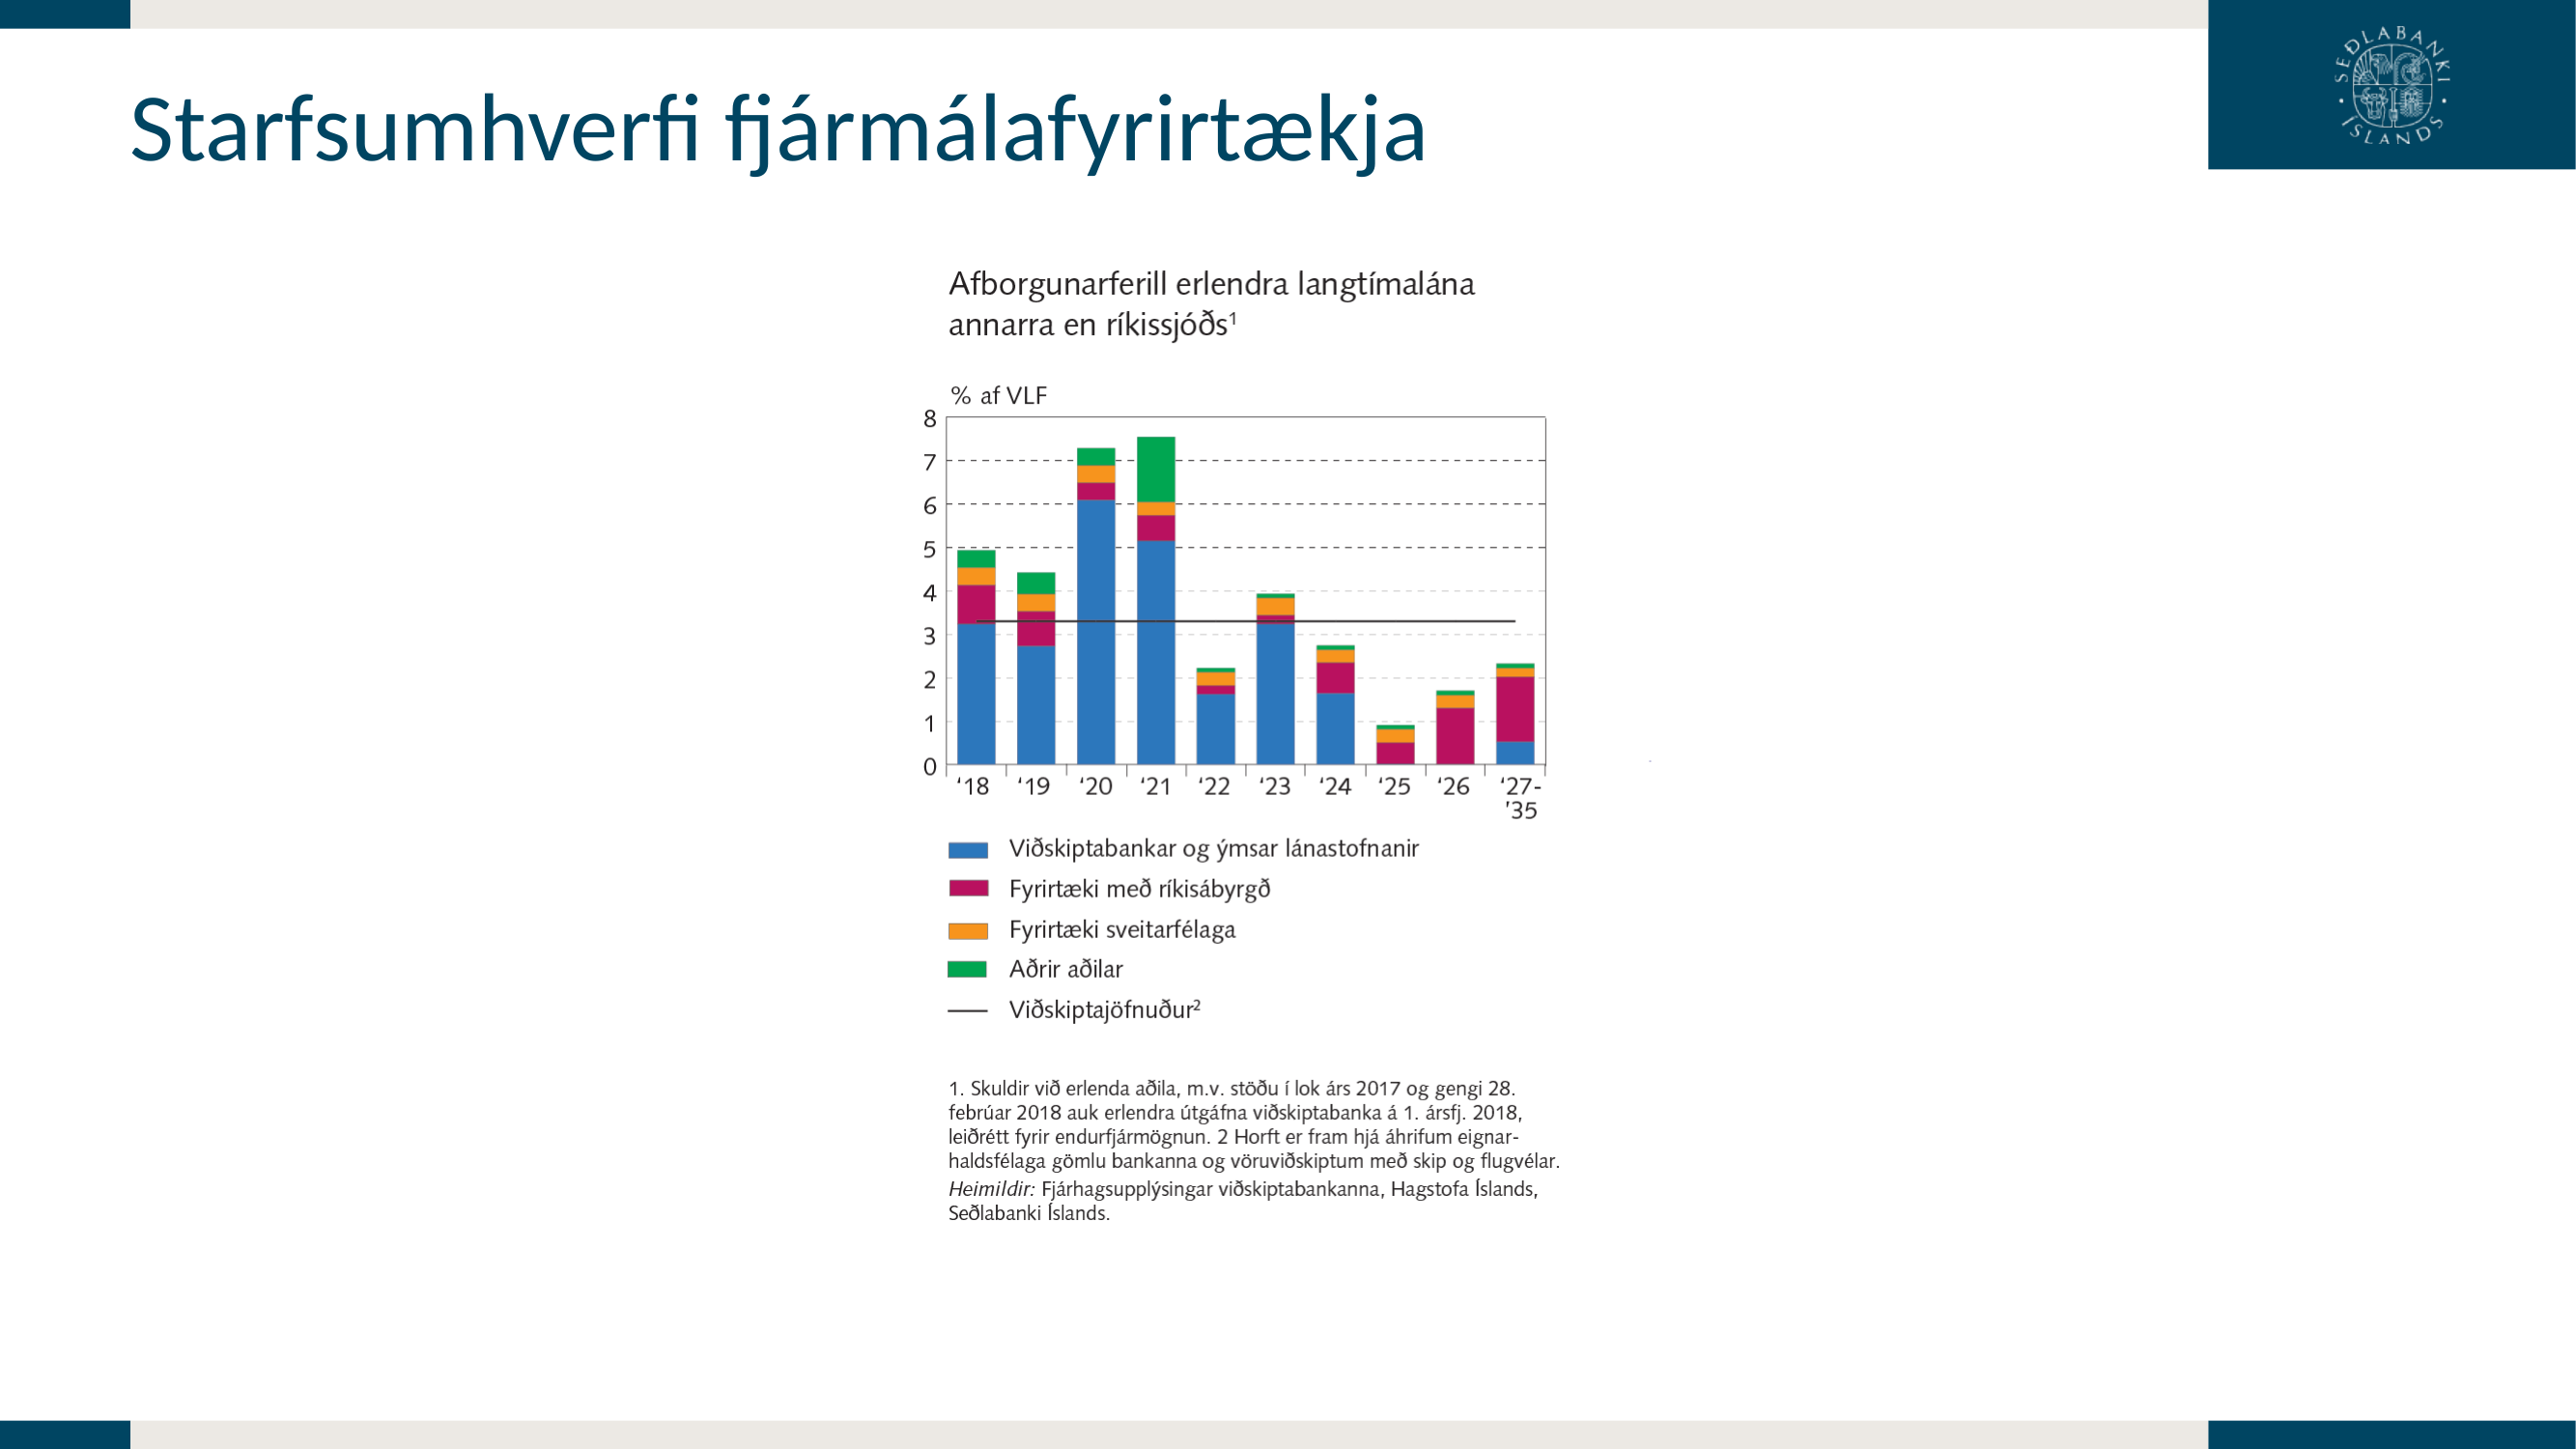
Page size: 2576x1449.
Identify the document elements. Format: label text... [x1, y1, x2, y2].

title Starfsumhverfi fjármálafyrirtækja [129, 86, 2178, 290]
picture [923, 223, 1653, 1226]
